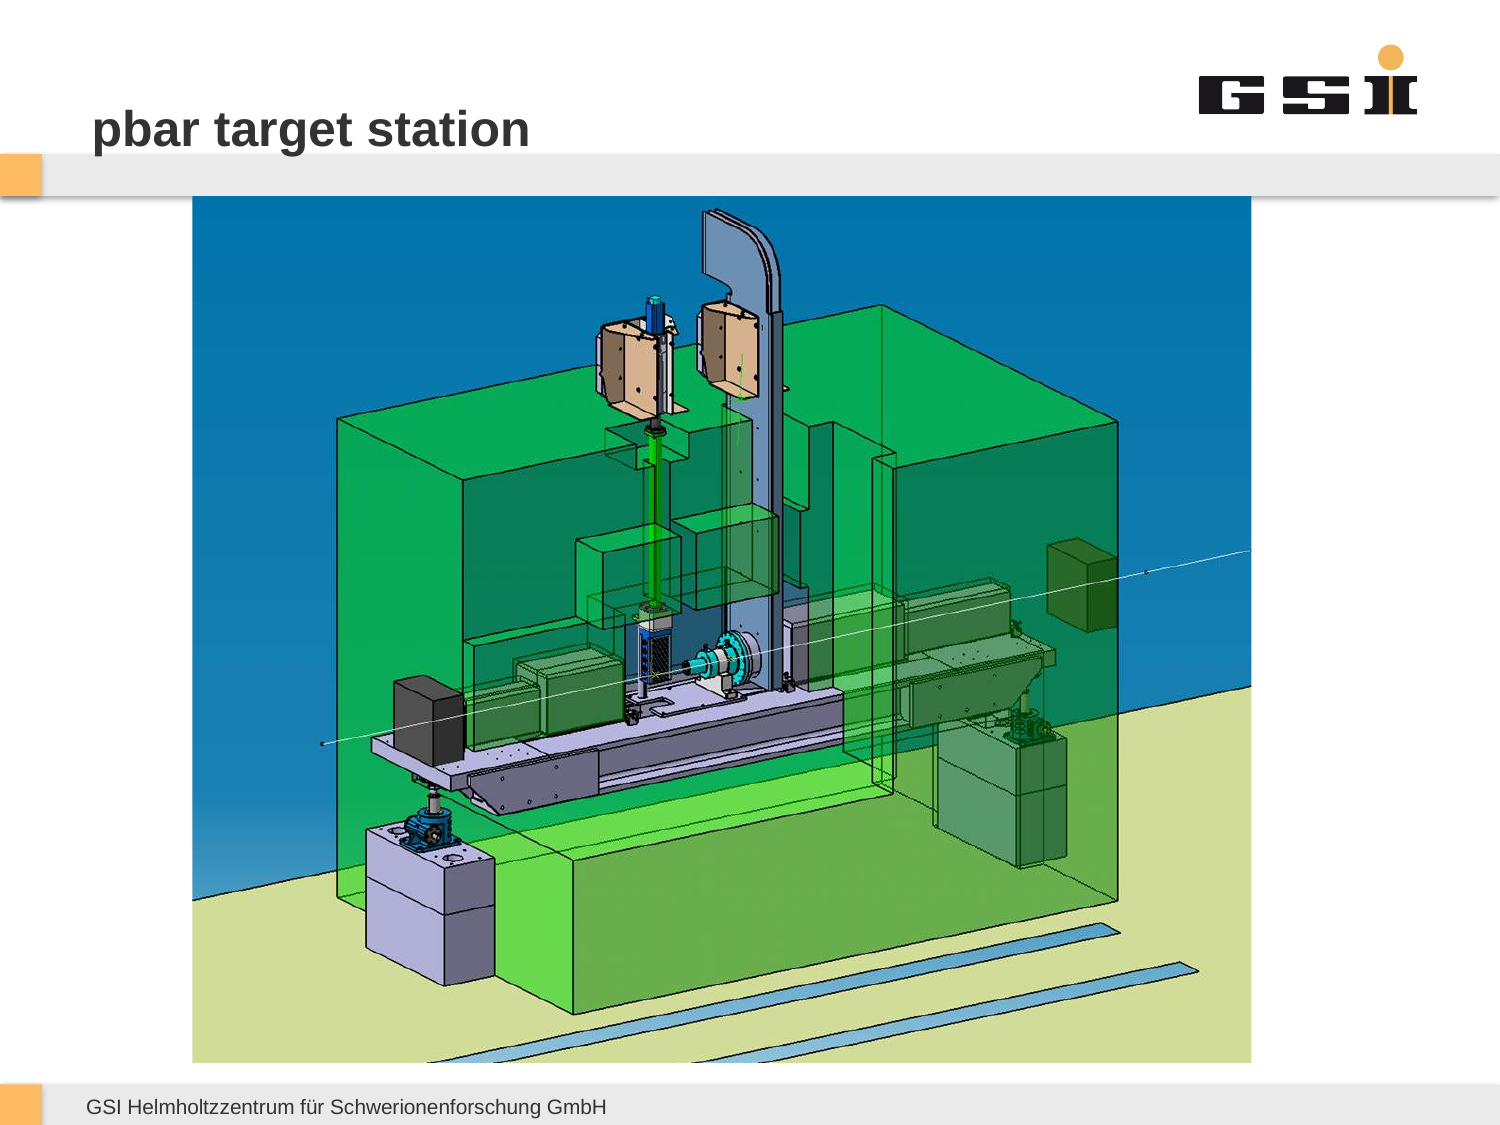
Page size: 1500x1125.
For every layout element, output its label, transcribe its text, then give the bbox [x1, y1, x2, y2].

picture [1352, 42, 1419, 117]
picture [1245, 546, 1252, 554]
picture [1229, 548, 1238, 554]
title pbar target station [76, 42, 1352, 165]
picture [192, 209, 1252, 1063]
